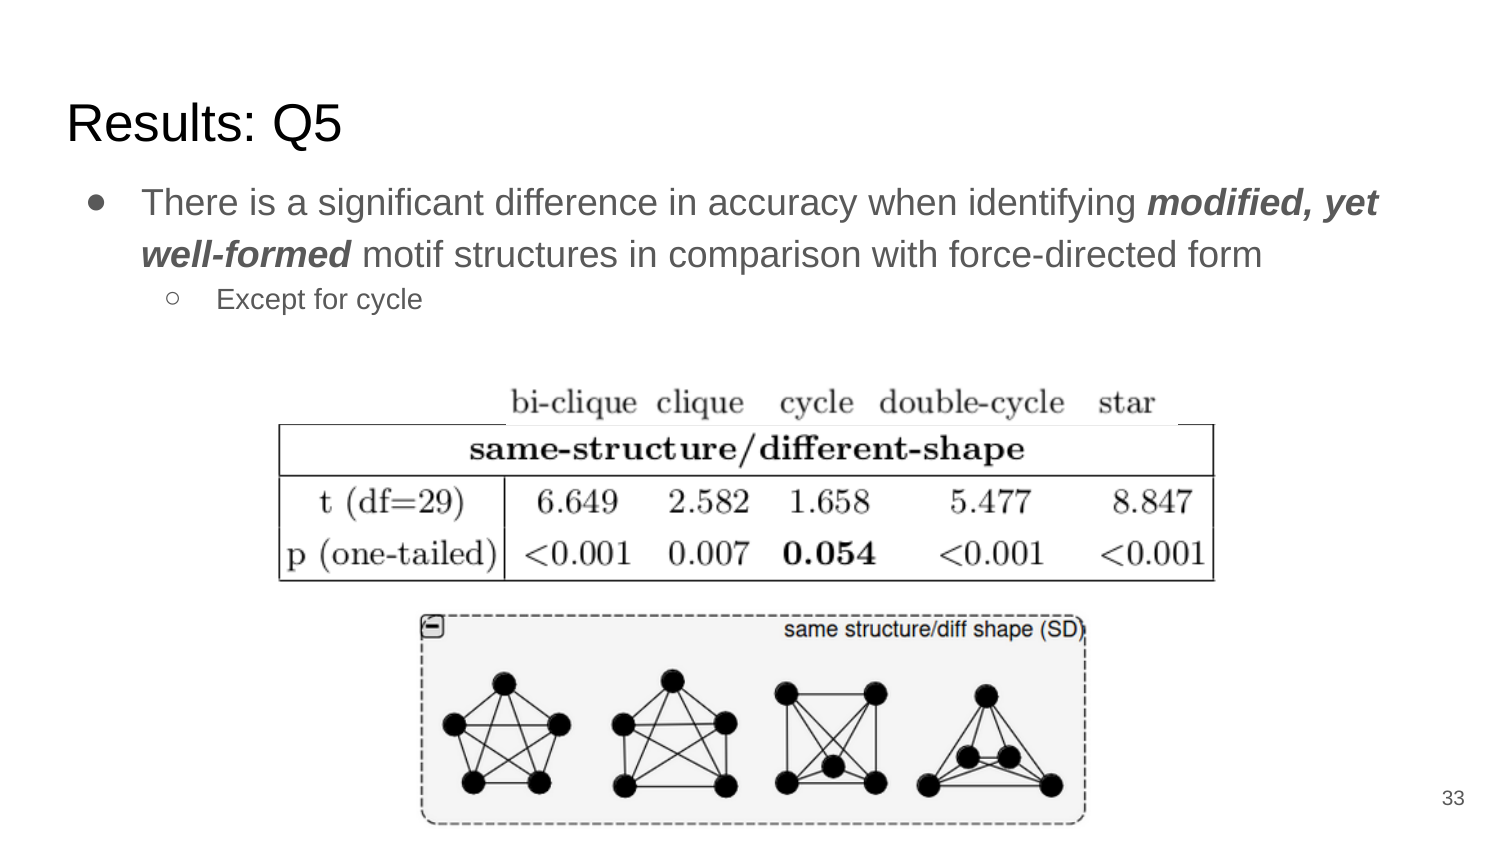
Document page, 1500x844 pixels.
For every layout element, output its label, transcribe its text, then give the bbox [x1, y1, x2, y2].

picture [260, 379, 1230, 599]
slide_number ‹#› [1389, 764, 1480, 830]
list There is a significant difference in accuracy when identifying modified, yet well-formed motif structures in comparison with force-directed form Except for cycle [51, 156, 1449, 717]
title Results: Q5 [51, 72, 1449, 156]
picture [408, 608, 1092, 830]
